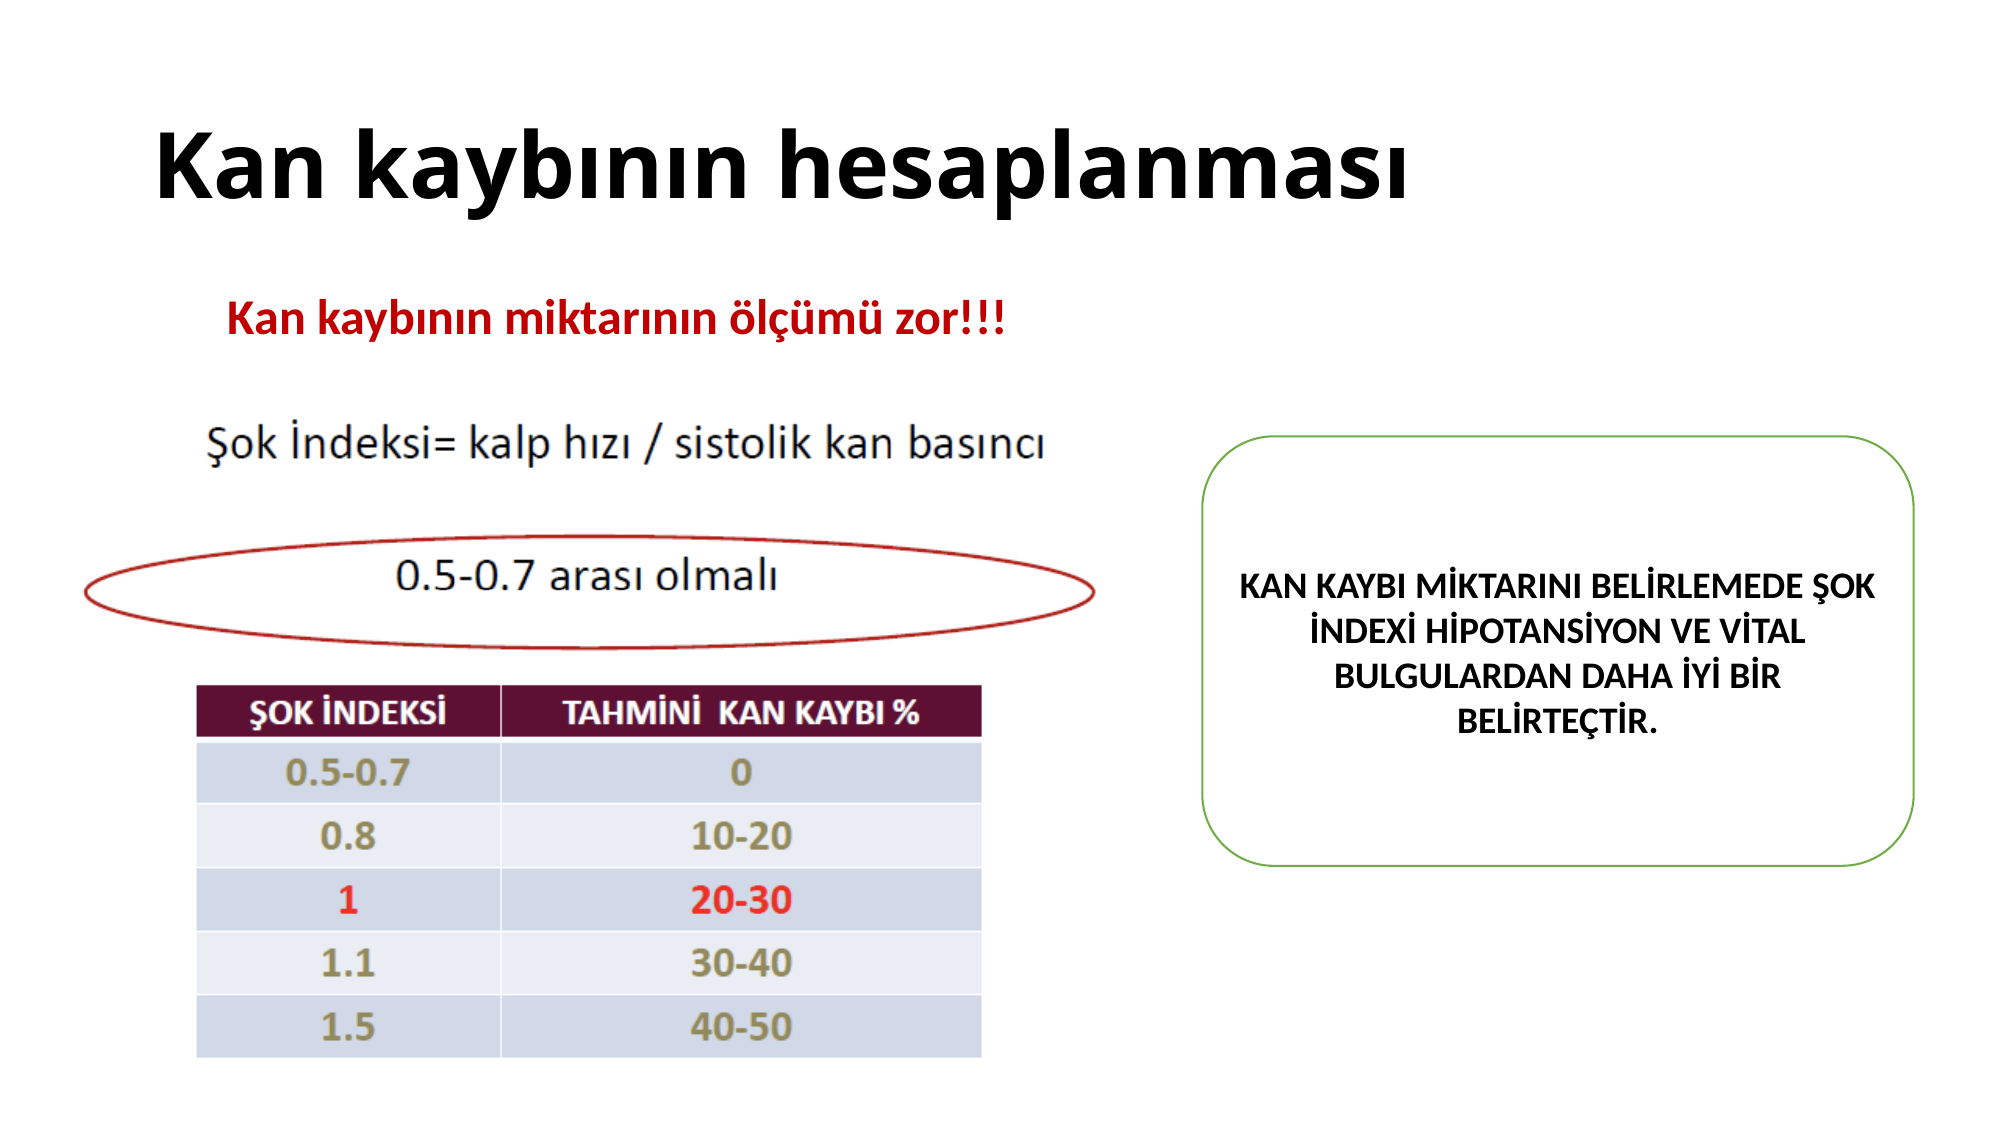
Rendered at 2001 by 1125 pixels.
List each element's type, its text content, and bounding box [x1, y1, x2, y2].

text_box Kan kaybının miktarının ölçümü zor!!! [213, 277, 1023, 352]
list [19, 411, 1108, 1125]
text_box KAN KAYBI MİKTARINI BELİRLEMEDE ŞOK İNDEXİ HİPOTANSİYON VE VİTAL BULGULARDAN DAHA İYİ BİR BELİRTEÇTİR. [1201, 435, 1915, 867]
title Kan kaybının hesaplanması [137, 59, 1863, 278]
